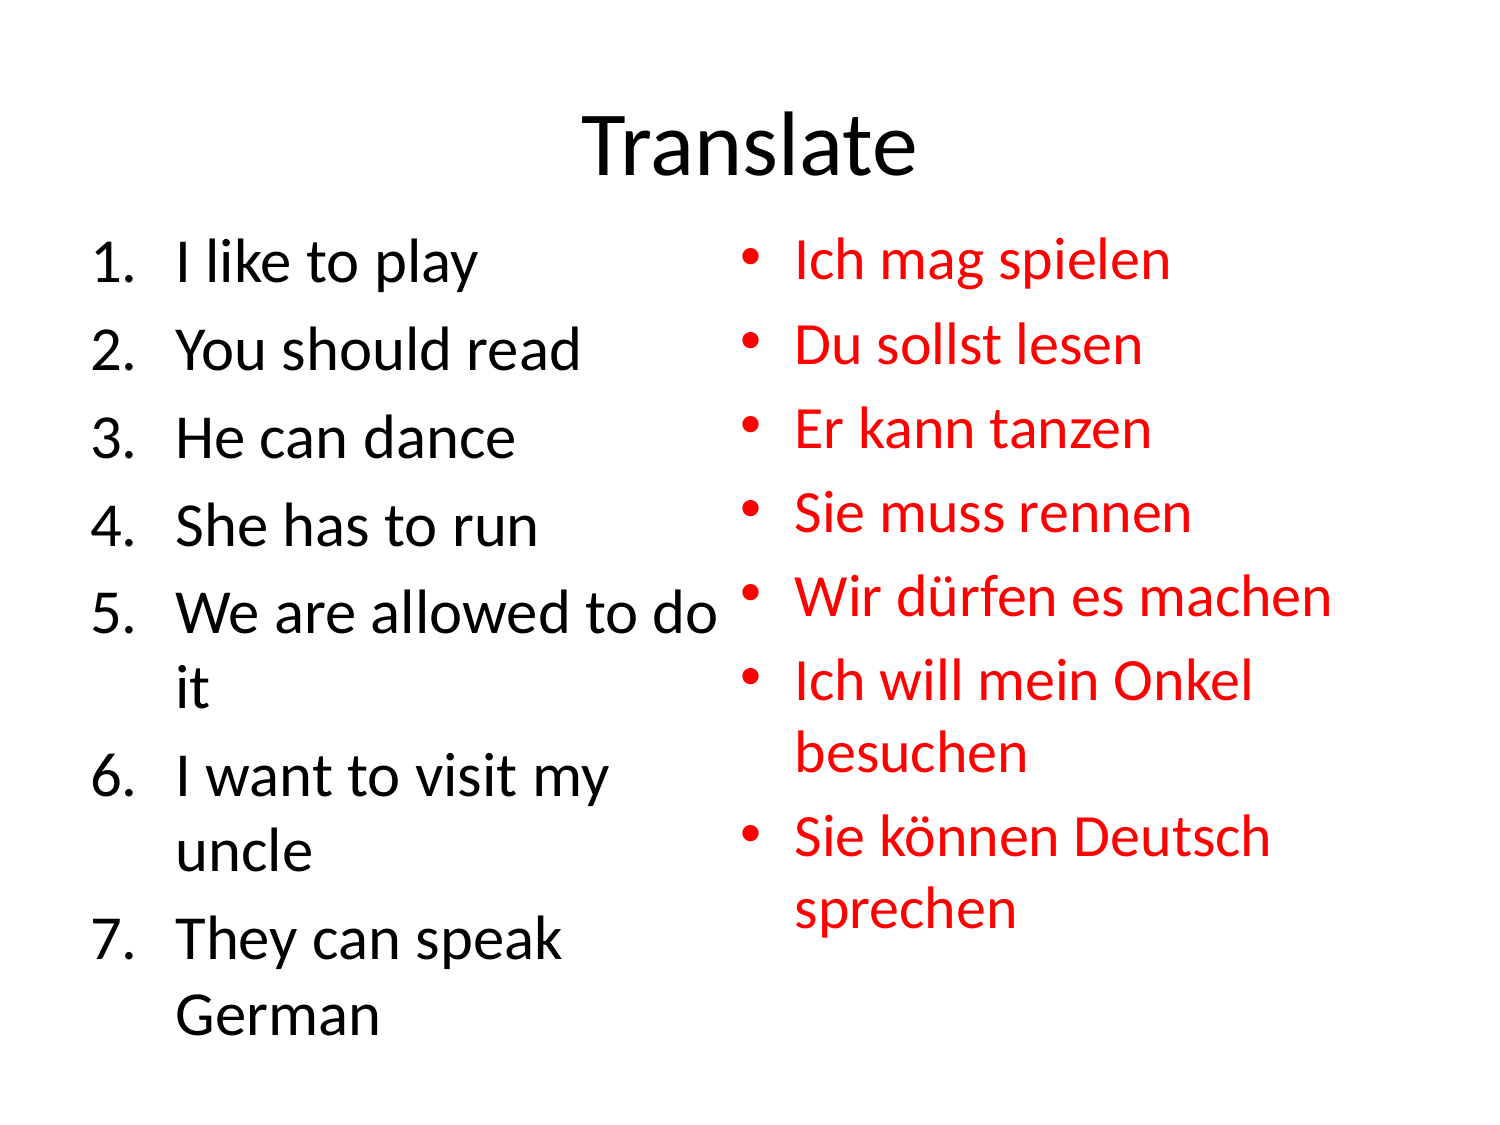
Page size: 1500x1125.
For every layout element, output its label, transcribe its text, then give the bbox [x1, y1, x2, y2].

list Ich mag spielen Du sollst lesen Er kann tanzen Sie muss rennen Wir dürfen es machen Ich will mein Onkel besuchen Sie können Deutsch sprechen [725, 212, 1363, 955]
title Translate [75, 45, 1425, 233]
list I like to play You should read He can dance She has to run We are allowed to do it I want to visit my uncle They can speak German [75, 212, 738, 1063]
